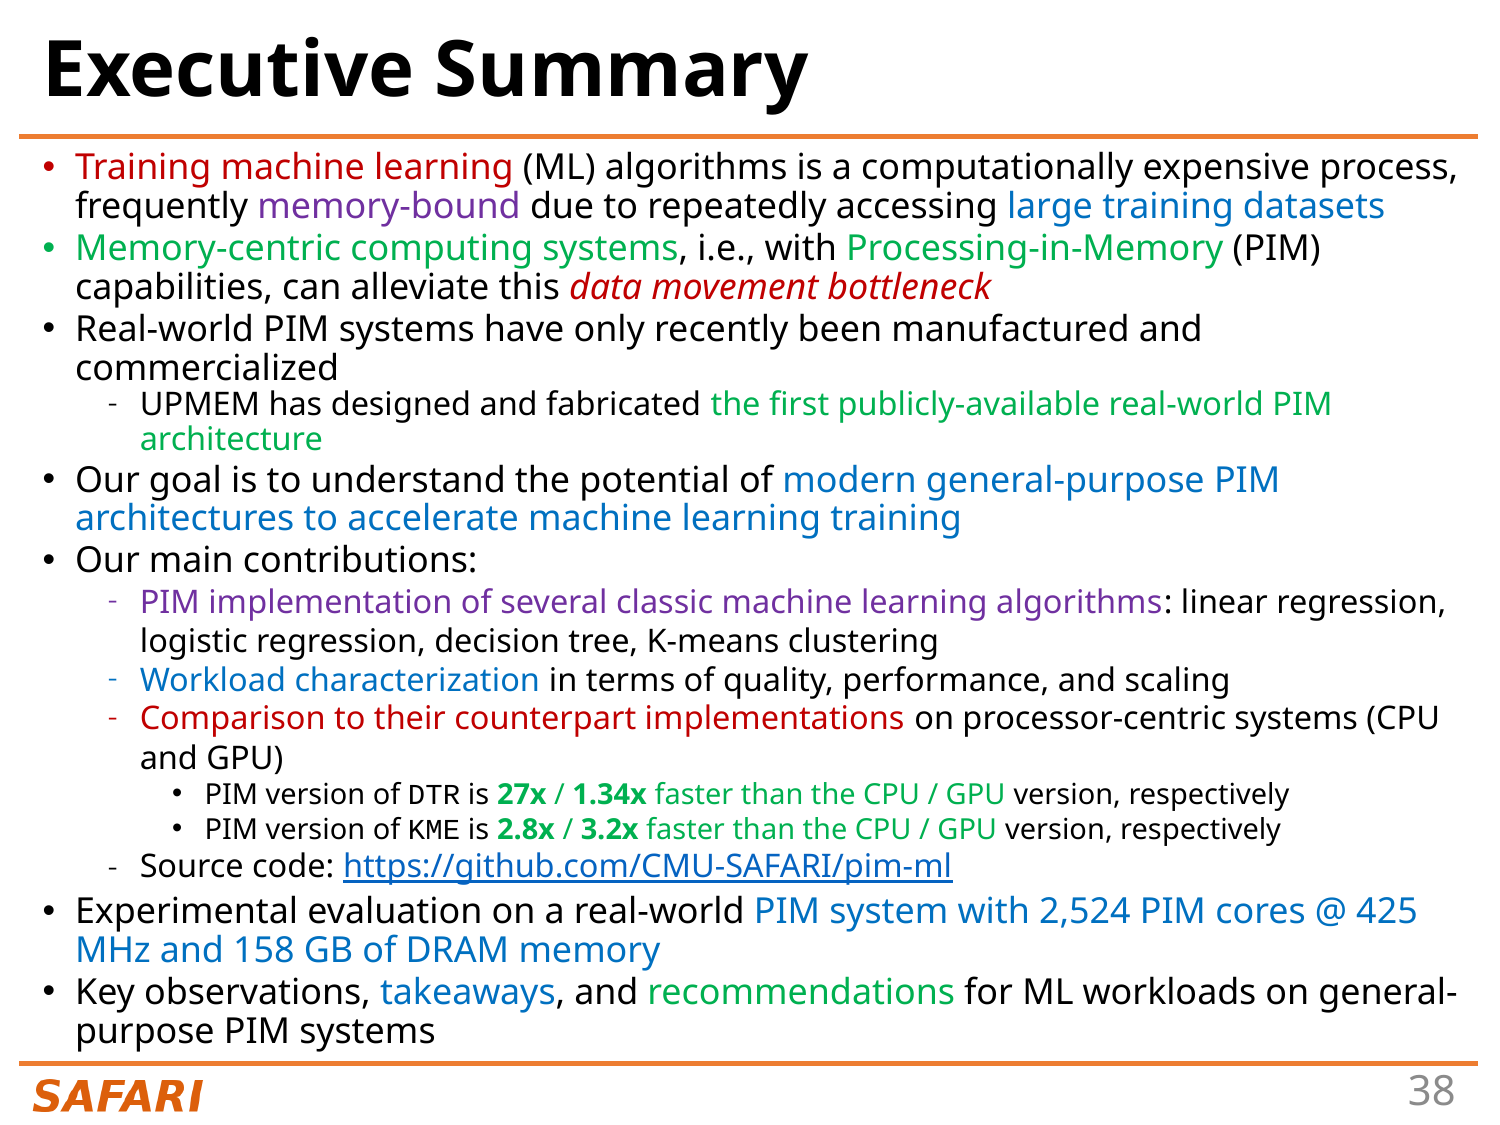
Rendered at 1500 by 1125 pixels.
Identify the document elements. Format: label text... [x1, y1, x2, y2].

title Executive Summary [27, 21, 1487, 122]
picture [31, 1070, 209, 1122]
list Training machine learning (ML) algorithms is a computationally expensive process, frequently memory-bound due to repeatedly accessing large training datasets Memory-centric computing systems, i.e., with Processing-in-Memory (PIM) capabilities, can alleviate this data movement bottleneck Real-world PIM systems have only recently been manufactured and commercialized UPMEM has designed and fabricated the first publicly-available real-world PIM architecture Our goal is to understand the potential of modern general-purpose PIM architectures to accelerate machine learning training Our main contributions: PIM implementation of several classic machine learning algorithms: linear regression, logistic regression, decision tree, K-means clustering Workload characterization in terms of quality, performance, and scaling Comparison to their counterpart implementations on processor-centric systems (CPU and GPU) PIM version of DTR is 27x / 1.34x faster than the CPU / GPU version, respectively PIM version of KME is 2.8x / 3.2x faster than the CPU / GPU version, respectively Source code: https://github.com/CMU-SAFARI/pim-ml Experimental evaluation on a real-world PIM system with 2,524 PIM cores @ 425 MHz and 158 GB of DRAM memory Key observations, takeaways, and recommendations for ML workloads on general-purpose PIM systems [27, 141, 1487, 1061]
